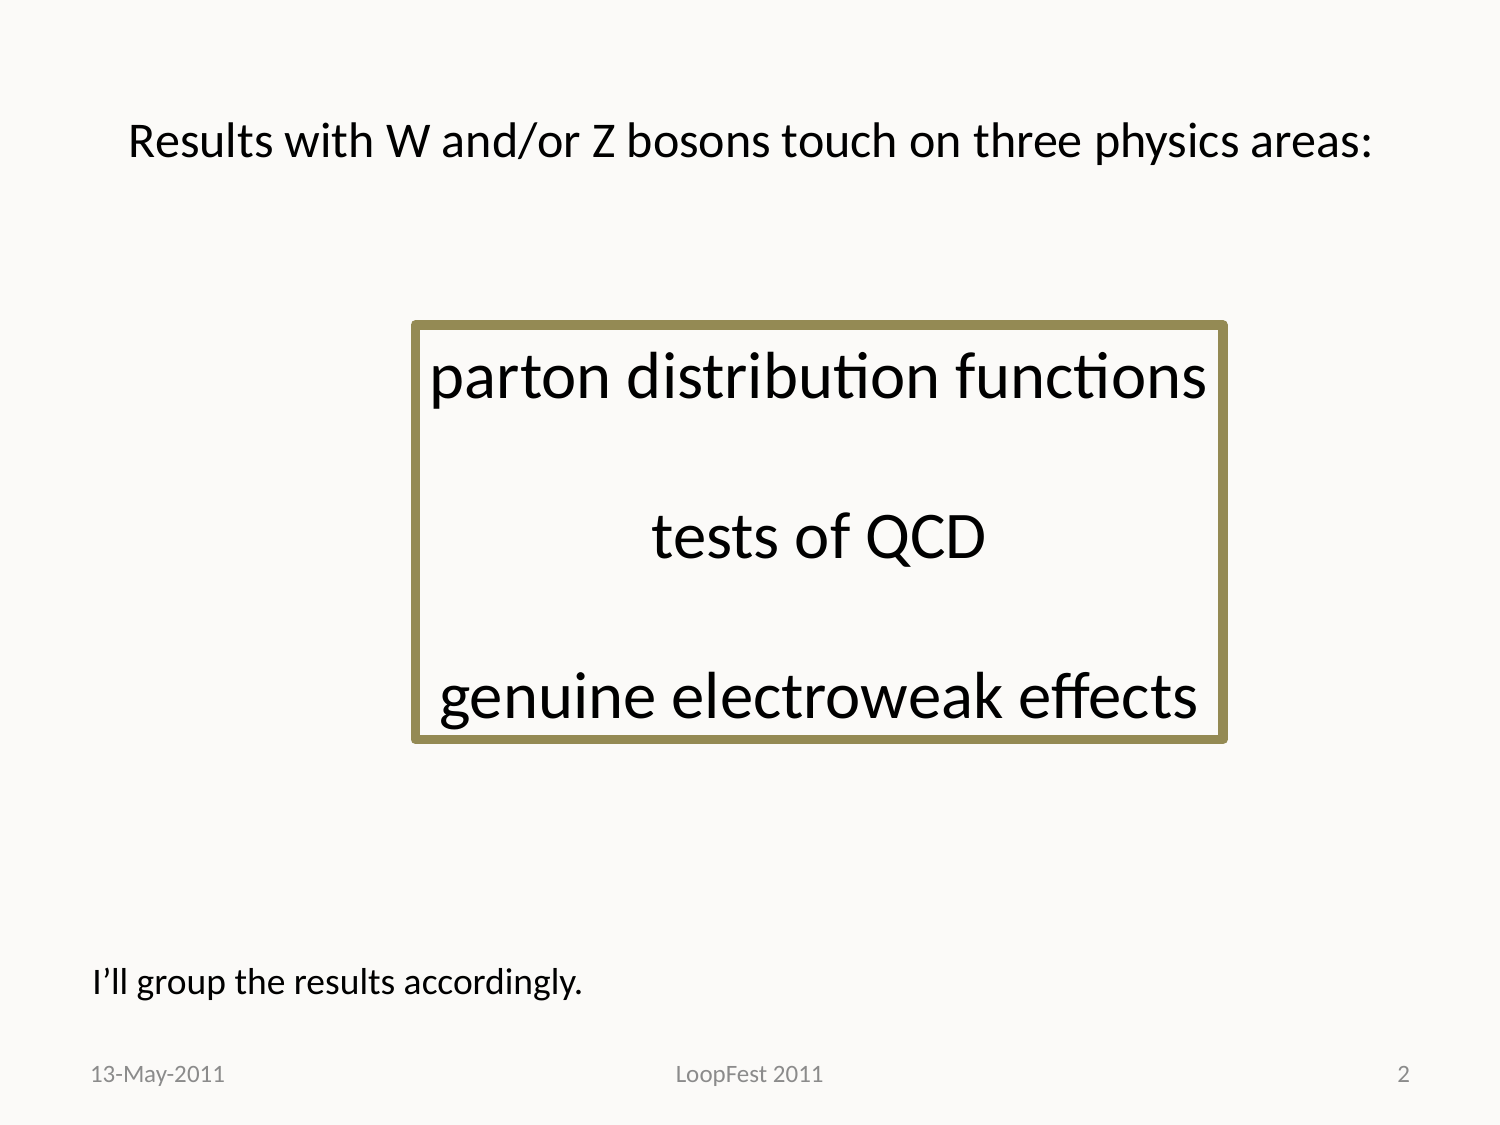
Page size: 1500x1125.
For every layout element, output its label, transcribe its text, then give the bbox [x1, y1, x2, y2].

text_box I’ll group the results accordingly. [77, 949, 599, 1010]
text_box Results with W and/or Z bosons touch on three physics areas: [114, 99, 1389, 175]
text_box parton distribution functions tests of QCD genuine electroweak effects [415, 324, 1223, 740]
footer LoopFest 2011 [512, 1042, 988, 1103]
slide_number 2 [1074, 1042, 1425, 1103]
slide_number 13-May-2011 [75, 1042, 425, 1103]
